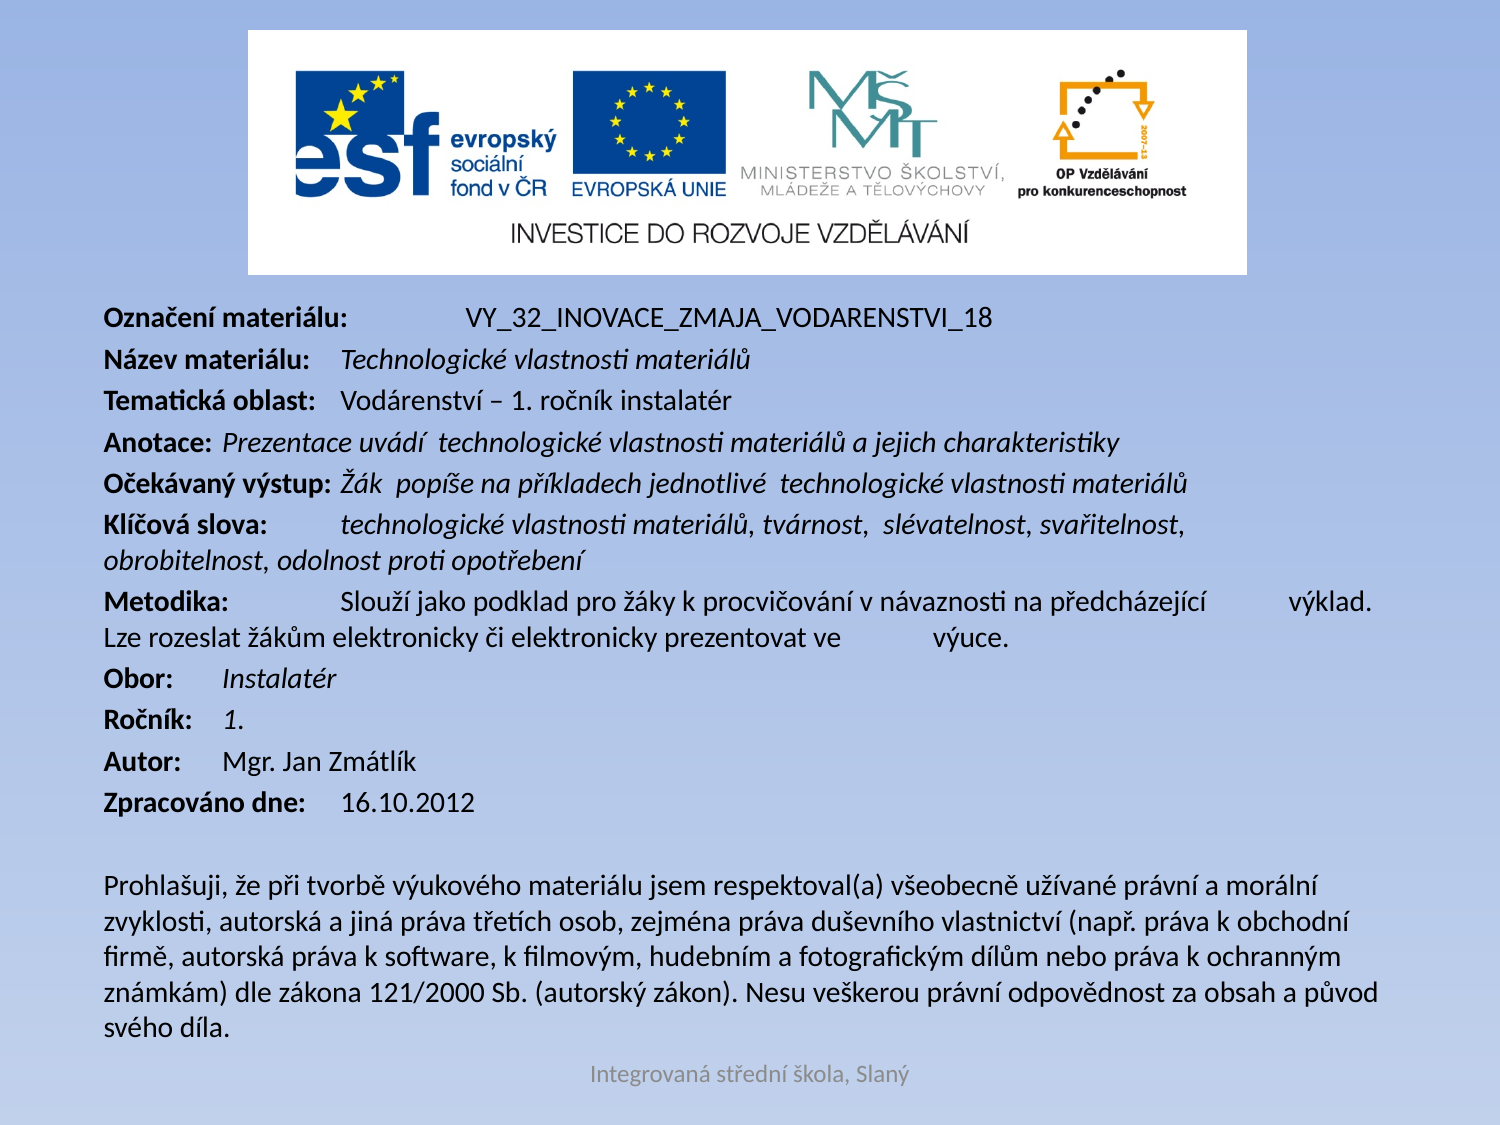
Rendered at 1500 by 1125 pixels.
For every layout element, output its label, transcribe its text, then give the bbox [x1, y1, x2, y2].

list Označení materiálu: VY_32_INOVACE_ZMAJA_VODARENSTVI_18 Název materiálu: Technologické vlastnosti materiálů Tematická oblast: Vodárenství – 1. ročník instalatér Anotace: Prezentace uvádí technologické vlastnosti materiálů a jejich charakteristiky Očekávaný výstup: Žák popíše na příkladech jednotlivé technologické vlastnosti materiálů Klíčová slova: technologické vlastnosti materiálů, tvárnost, slévatelnost, svařitelnost, obrobitelnost, odolnost proti opotřebení Metodika: Slouží jako podklad pro žáky k procvičování v návaznosti na předcházející výklad. Lze rozeslat žákům elektronicky či elektronicky prezentovat ve výuce. Obor: Instalatér Ročník: 1. Autor: Mgr. Jan Zmátlík Zpracováno dne: 16.10.2012 Prohlašuji, že při tvorbě výukového materiálu jsem respektoval(a) všeobecně užívané právní a morální zvyklosti, autorská a jiná práva třetích osob, zejména práva duševního vlastnictví (např. práva k obchodní firmě, autorská práva k software, k filmovým, hudebním a fotografickým dílům nebo práva k ochranným známkám) dle zákona 121/2000 Sb. (autorský zákon). Nesu veškerou právní odpovědnost za obsah a původ svého díla. [88, 290, 1412, 1059]
footer Integrovaná střední škola, Slaný [512, 1042, 988, 1103]
picture [248, 30, 1247, 275]
